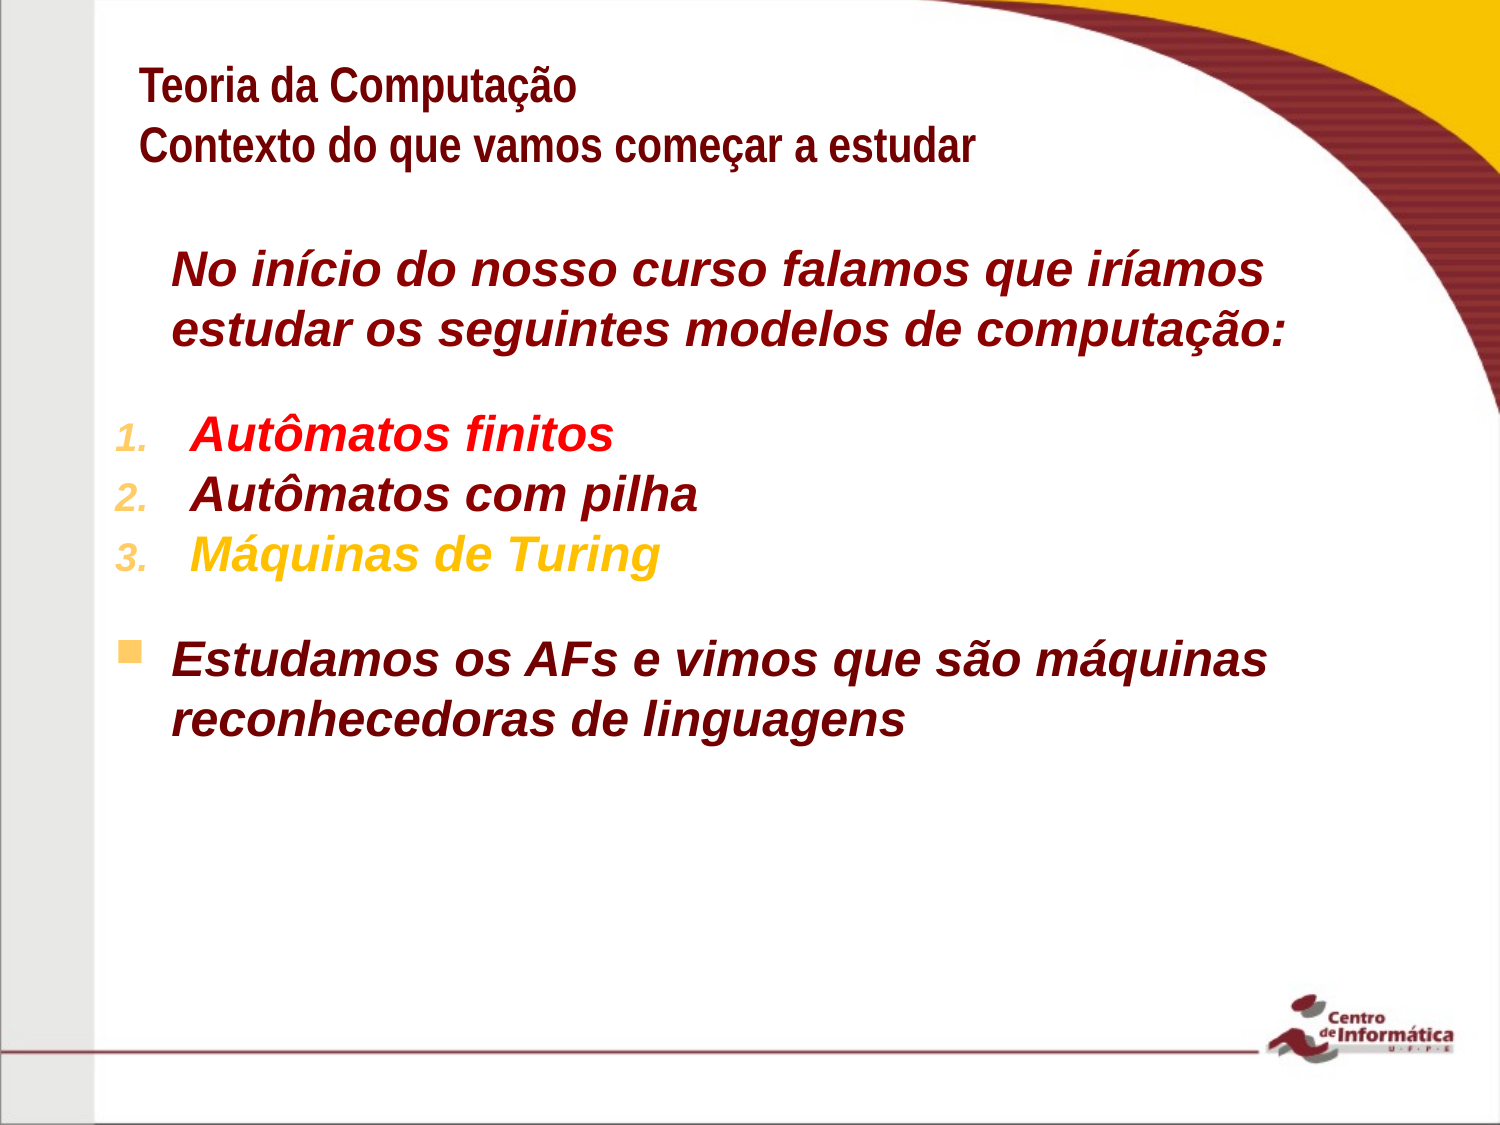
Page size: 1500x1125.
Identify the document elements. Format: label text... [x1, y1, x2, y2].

text_box Teoria da Computação Contexto do que vamos começar a estudar [123, 19, 1319, 184]
text_box No início do nosso curso falamos que iríamos estudar os seguintes modelos de computação: Autômatos finitos Autômatos com pilha Máquinas de Turing Estudamos os AFs e vimos que são máquinas reconhecedoras de linguagens [100, 184, 1412, 1000]
picture [0, 0, 1500, 1125]
